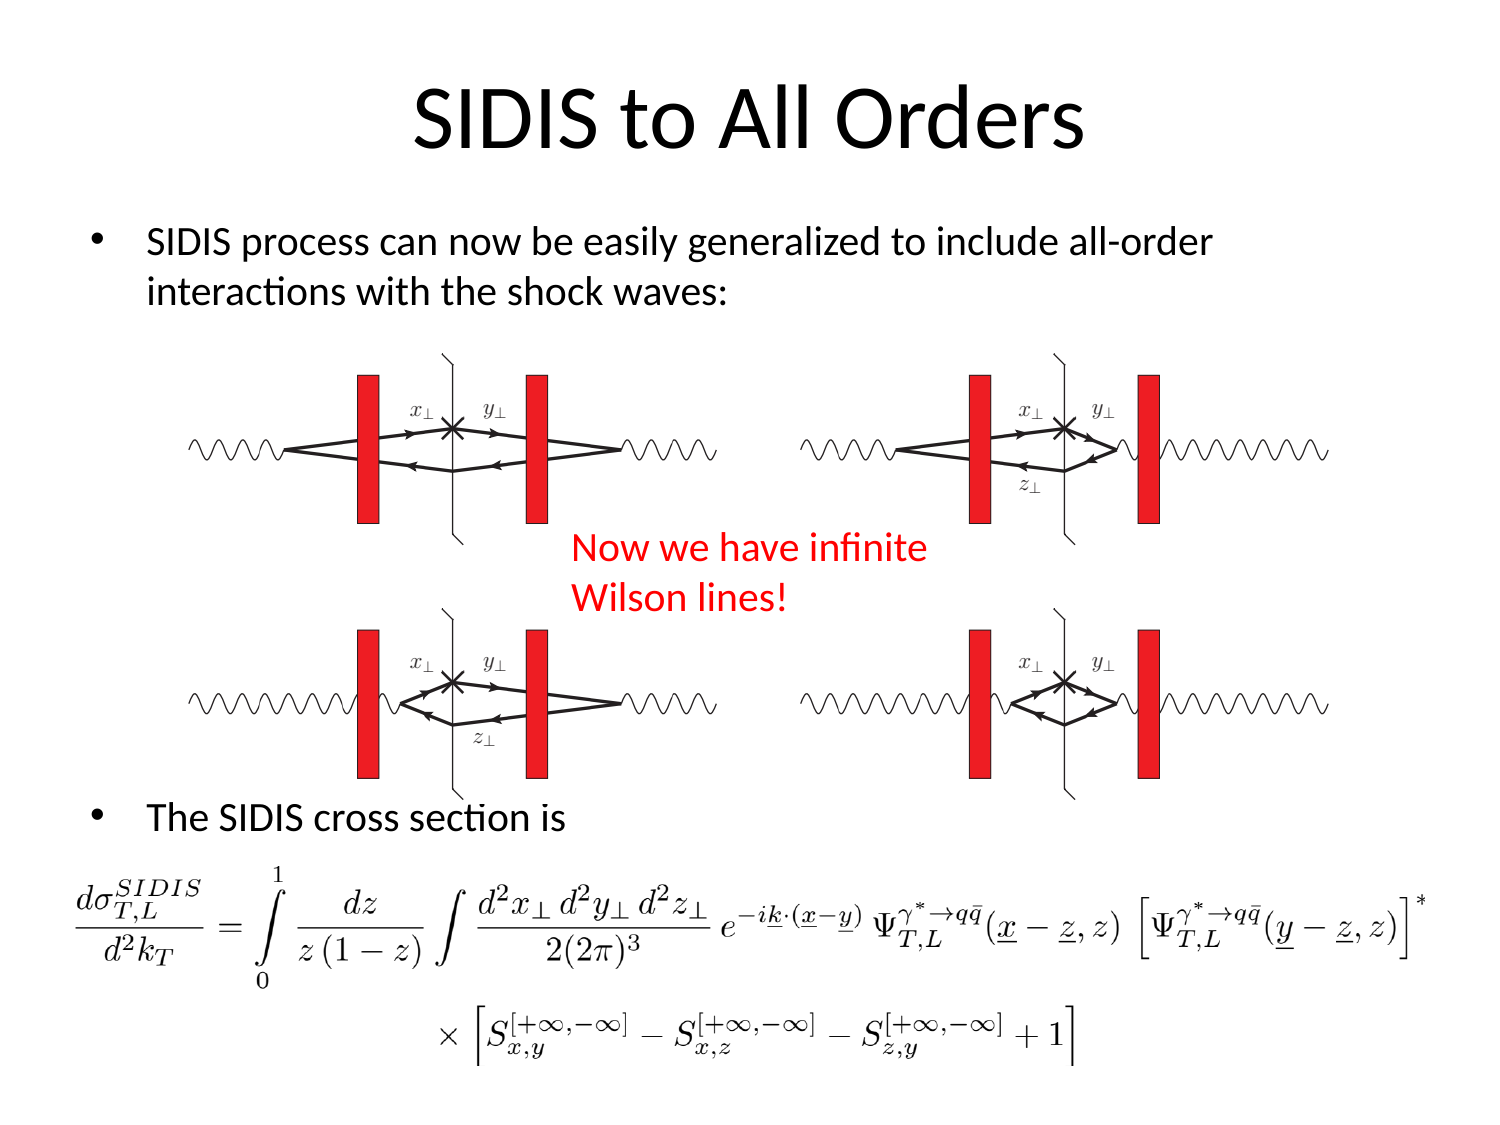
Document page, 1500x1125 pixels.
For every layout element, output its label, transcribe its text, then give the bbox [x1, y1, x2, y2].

title SIDIS to All Orders [75, 18, 1425, 205]
picture [177, 348, 1332, 804]
picture [74, 866, 1426, 1067]
list SIDIS process can now be easily generalized to include all-order interactions with the shock waves: The SIDIS cross section is [75, 205, 1425, 865]
